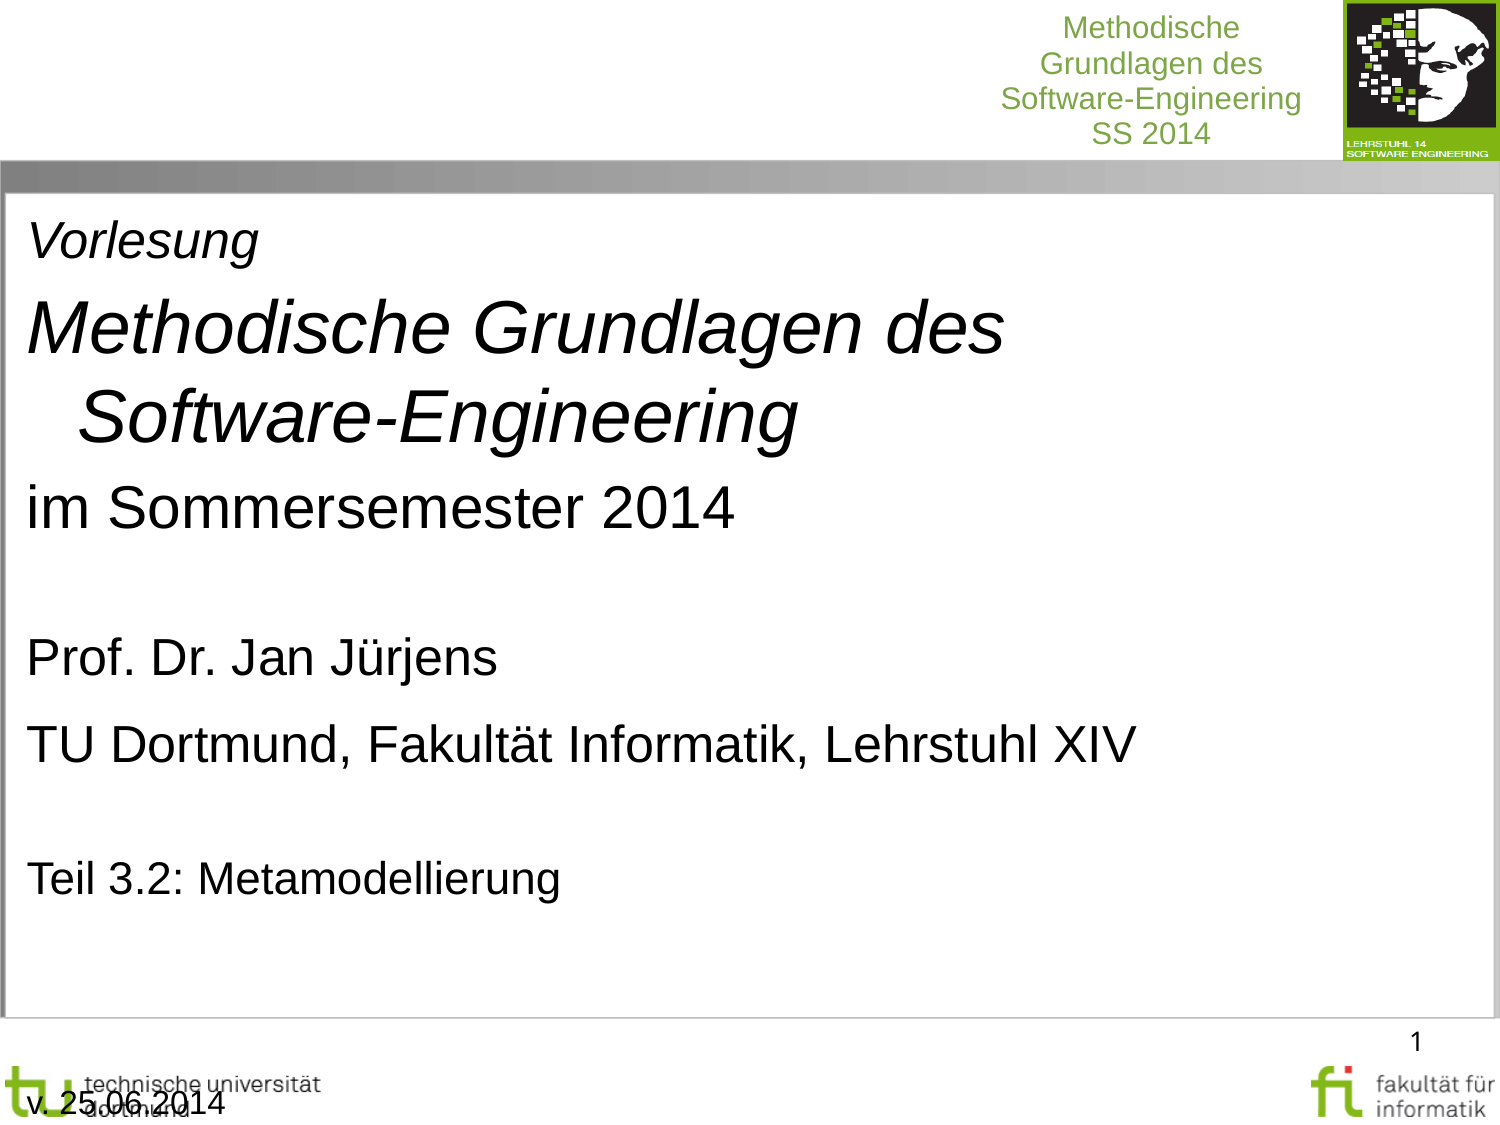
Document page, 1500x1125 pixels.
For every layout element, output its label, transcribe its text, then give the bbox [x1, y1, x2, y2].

slide_number 1 [1075, 1024, 1425, 1072]
subtitle Vorlesung Methodische Grundlagen des Software-Engineering im Sommersemester 2014 Prof. Dr. Jan Jürjens TU Dortmund, Fakultät Informatik, Lehrstuhl XIV Teil 3.2: Metamodellierung v. 25.06.2014 [26, 205, 1474, 966]
picture [5, 1066, 321, 1117]
picture [1343, 0, 1500, 161]
picture [1311, 1066, 1495, 1117]
